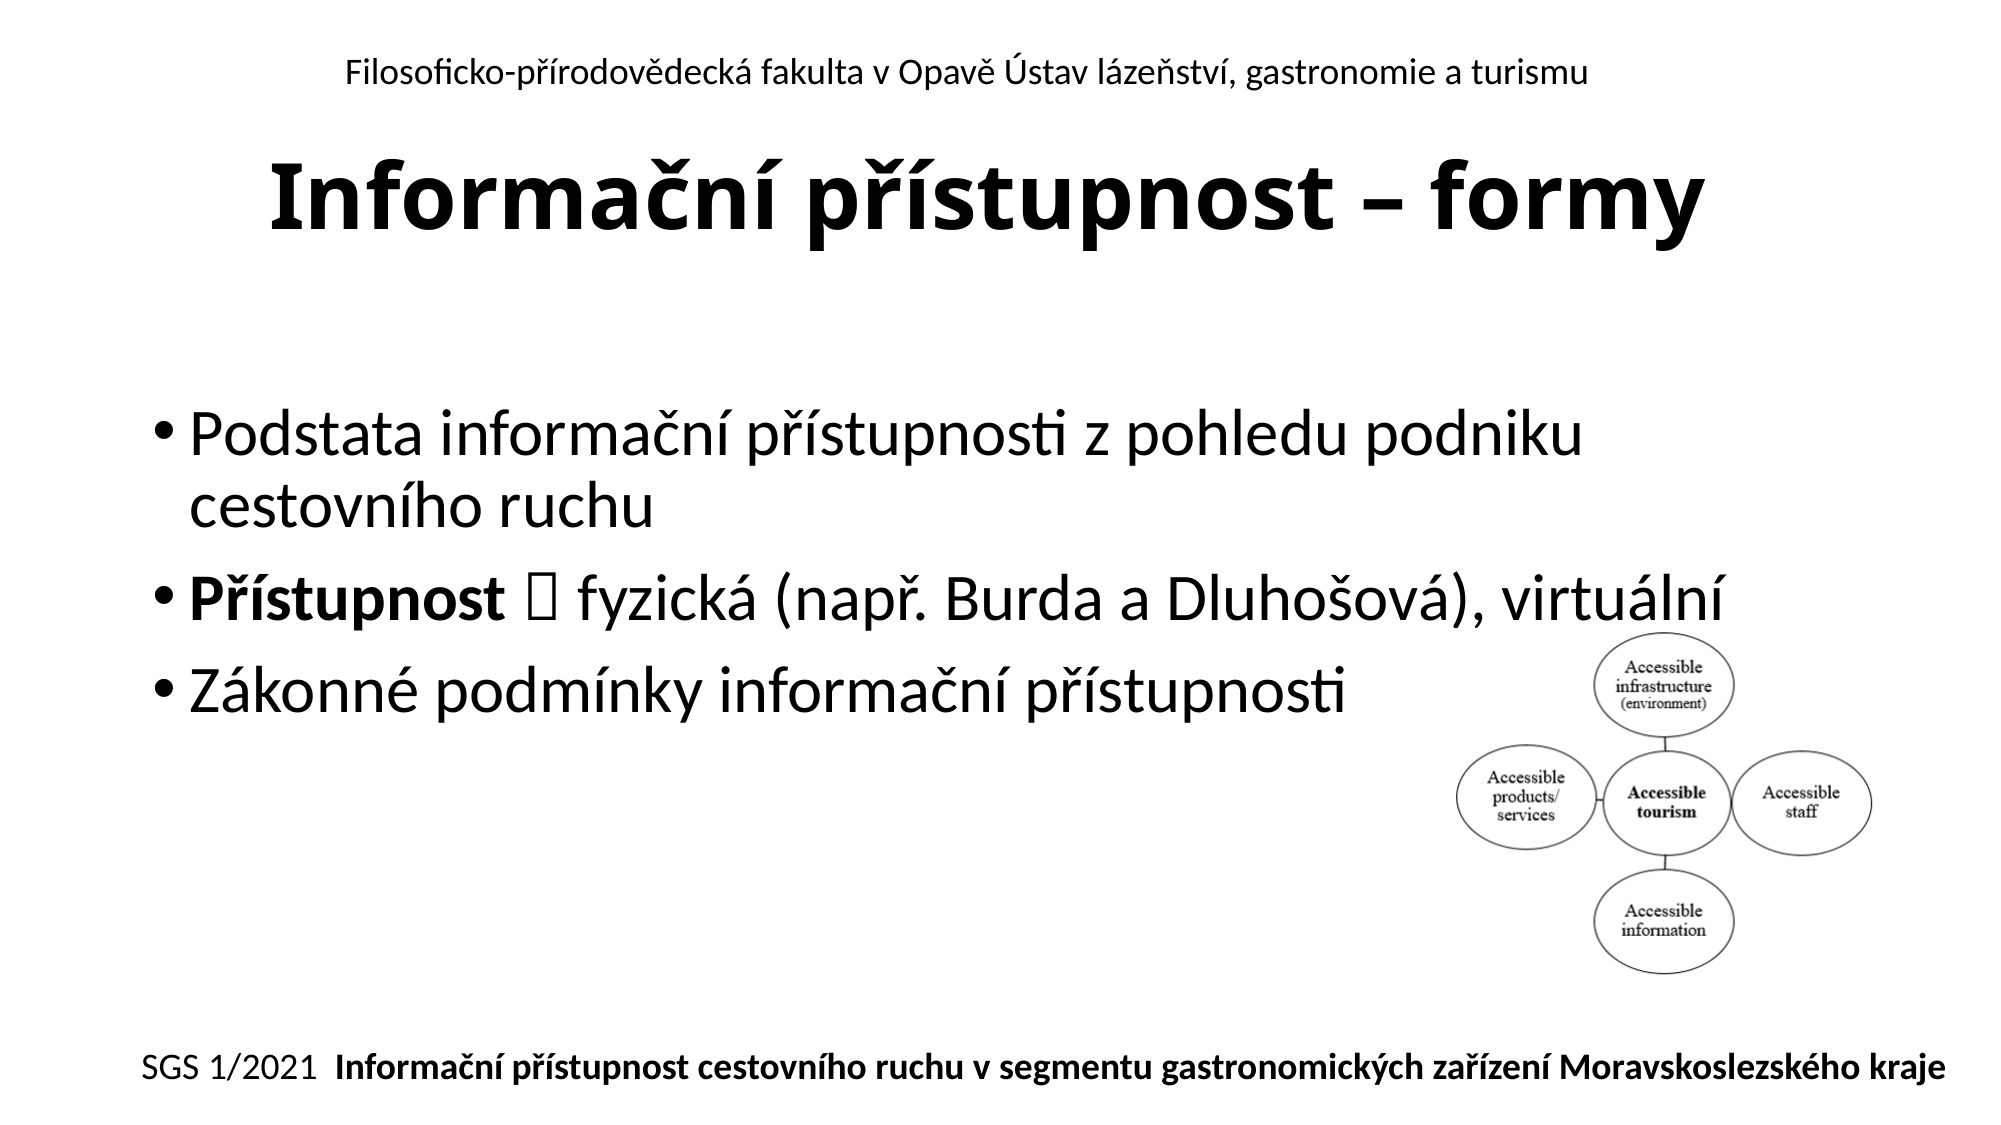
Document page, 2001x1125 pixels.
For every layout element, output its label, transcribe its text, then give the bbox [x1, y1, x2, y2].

picture [1450, 628, 1880, 977]
title Informační přístupnost – formy [137, 121, 1863, 279]
text_box Filosoficko-přírodovědecká fakulta v Opavě Ústav lázeňství, gastronomie a turismu [330, 39, 1711, 100]
text_box SGS 1/2021 Informační přístupnost cestovního ruchu v segmentu gastronomických zařízení Moravskoslezského kraje [126, 1034, 1964, 1095]
list Podstata informační přístupnosti z pohledu podniku cestovního ruchu Přístupnost  fyzická (např. Burda a Dluhošová), virtuální Zákonné podmínky informační přístupnosti [137, 299, 1863, 1014]
